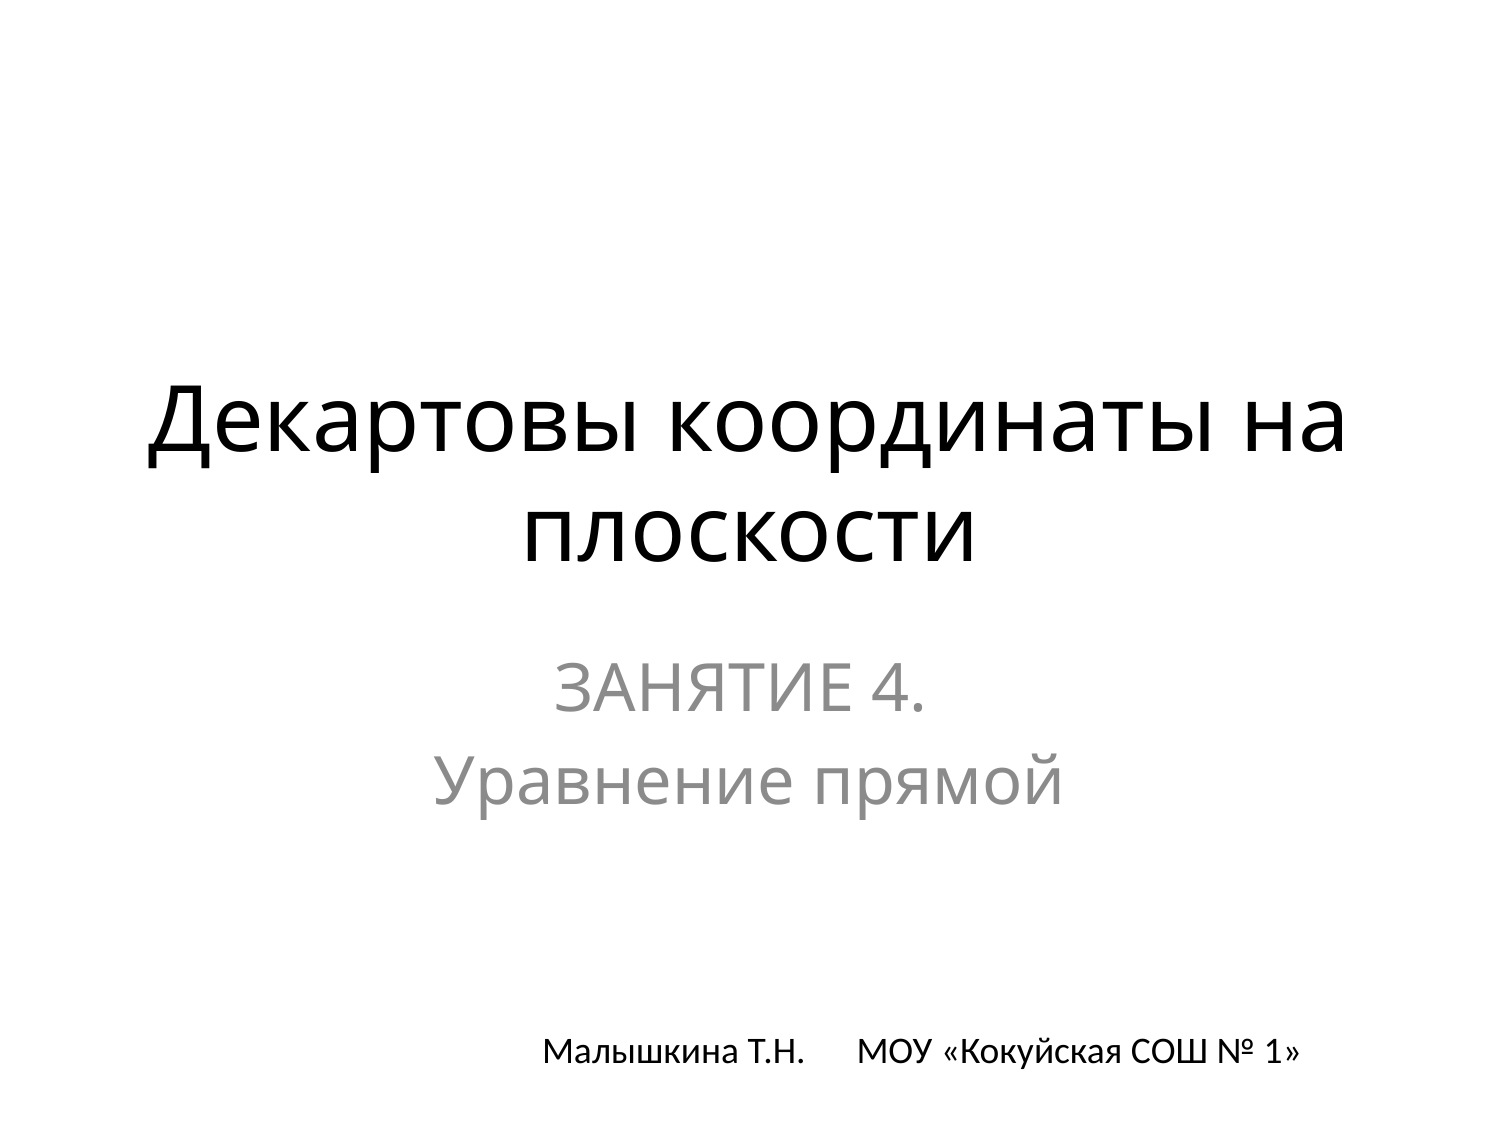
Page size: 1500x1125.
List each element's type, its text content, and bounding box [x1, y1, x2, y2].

text_box Малышкина Т.Н. МОУ «Кокуйская СОШ № 1» [527, 1018, 1500, 1079]
subtitle ЗАНЯТИЕ 4. Уравнение прямой [225, 637, 1275, 925]
title Декартовы координаты на плоскости [112, 349, 1388, 591]
